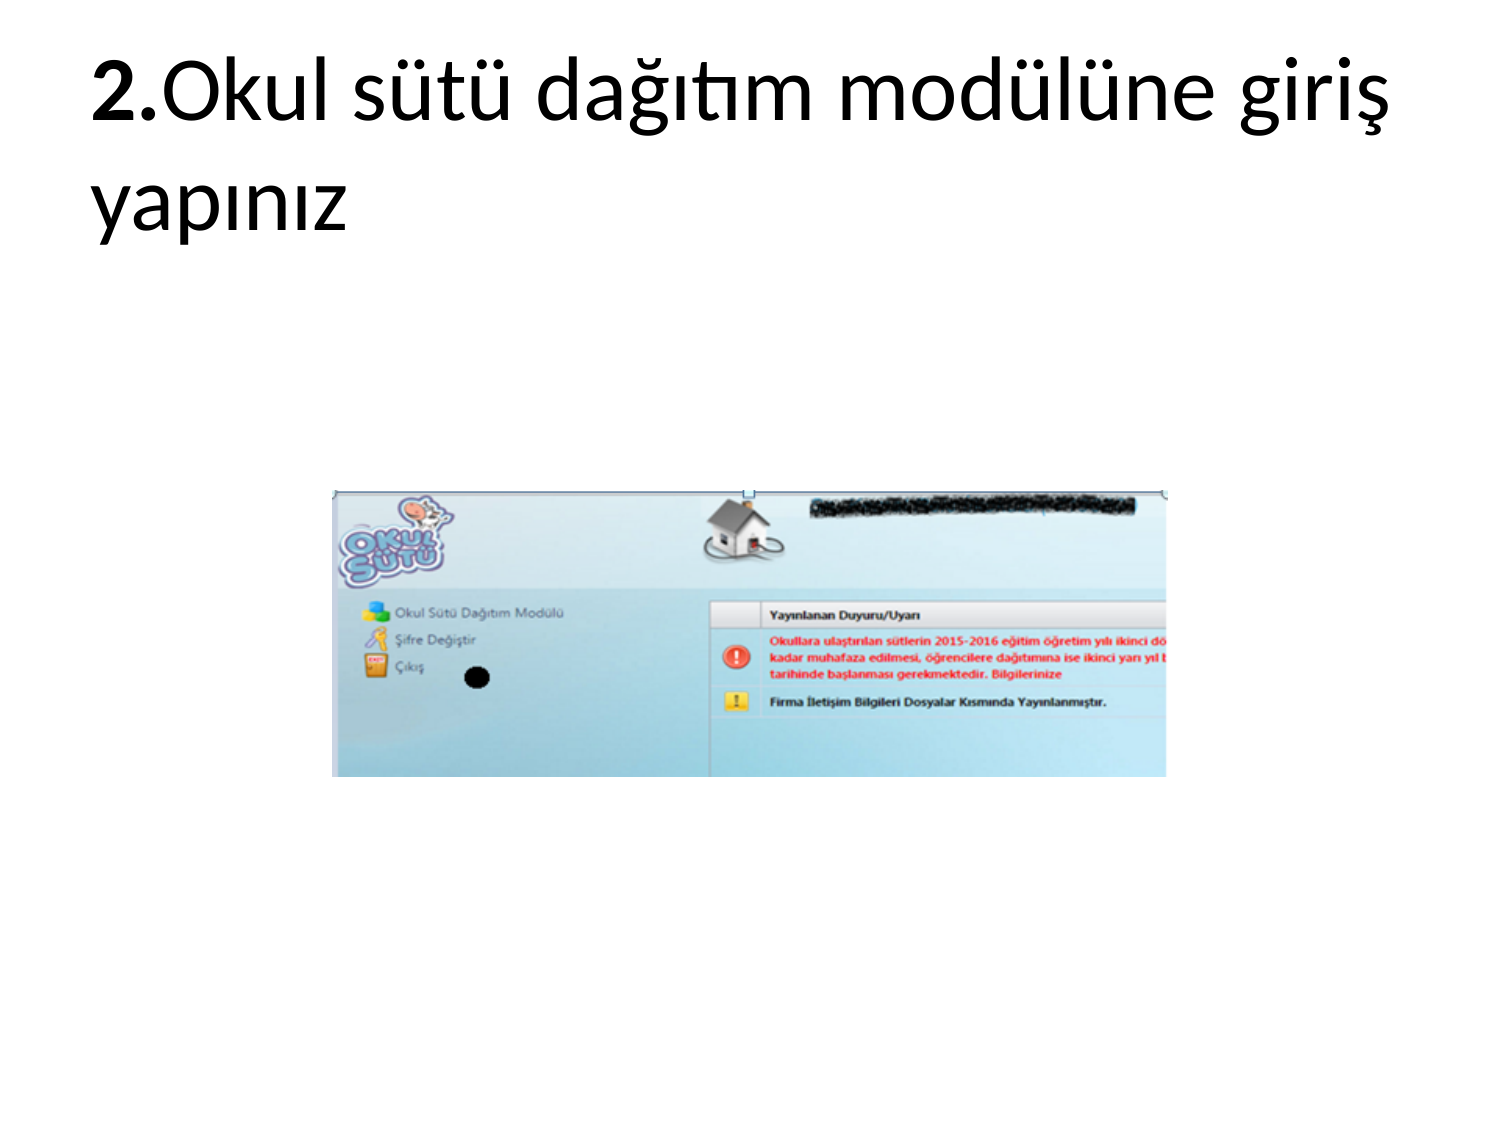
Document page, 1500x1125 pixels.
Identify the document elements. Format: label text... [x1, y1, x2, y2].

title 2.Okul sütü dağıtım modülüne giriş yapınız [75, 45, 1425, 233]
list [331, 490, 1169, 777]
